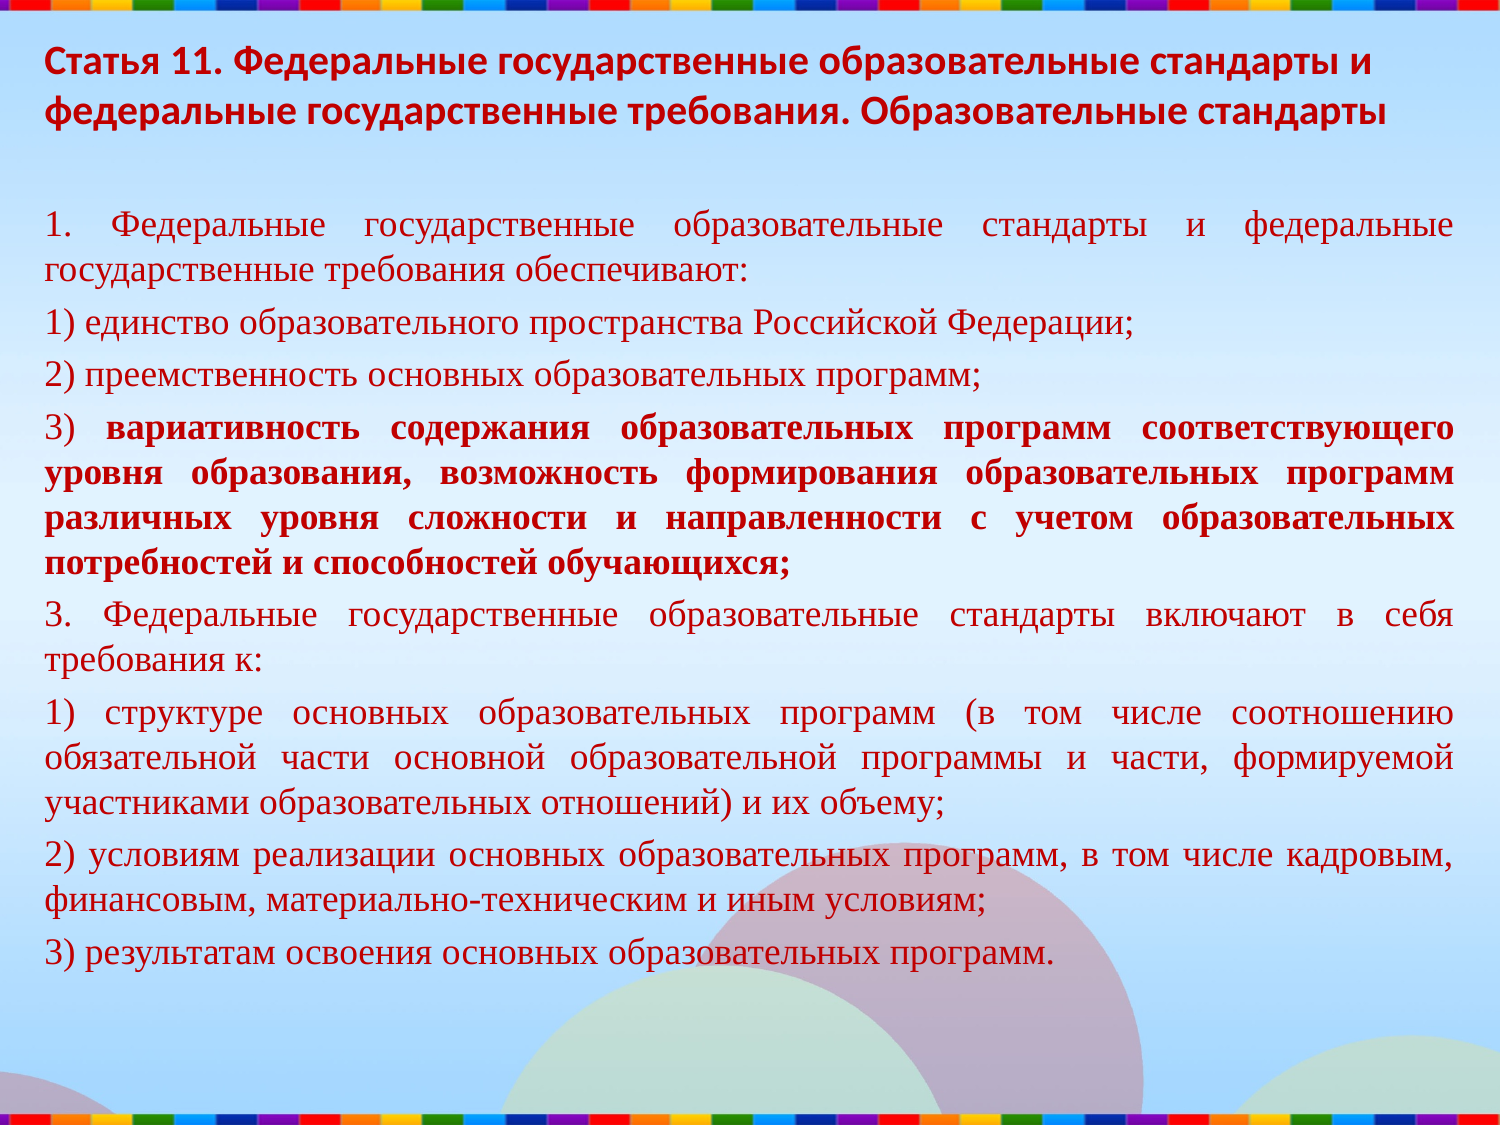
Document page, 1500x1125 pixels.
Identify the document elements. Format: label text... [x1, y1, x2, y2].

picture [0, 0, 1500, 1125]
list 1. Федеральные государственные образовательные стандарты и федеральные государственные требования обеспечивают: 1) единство образовательного пространства Российской Федерации; 2) преемственность основных образовательных программ; 3) вариативность содержания образовательных программ соответствующего уровня образования, возможность формирования образовательных программ различных уровня сложности и направленности с учетом образовательных потребностей и способностей обучающихся; 3. Федеральные государственные образовательные стандарты включают в себя требования к: 1) структуре основных образовательных программ (в том числе соотношению обязательной части основной образовательной программы и части, формируемой участниками образовательных отношений) и их объему; 2) условиям реализации основных образовательных программ, в том числе кадровым, финансовым, материально-техническим и иным условиям; 3) результатам освоения основных образовательных программ. [29, 191, 1471, 1125]
title Статья 11. Федеральные государственные образовательные стандарты и федеральные государственные требования. Образовательные стандарты [29, 54, 1471, 161]
